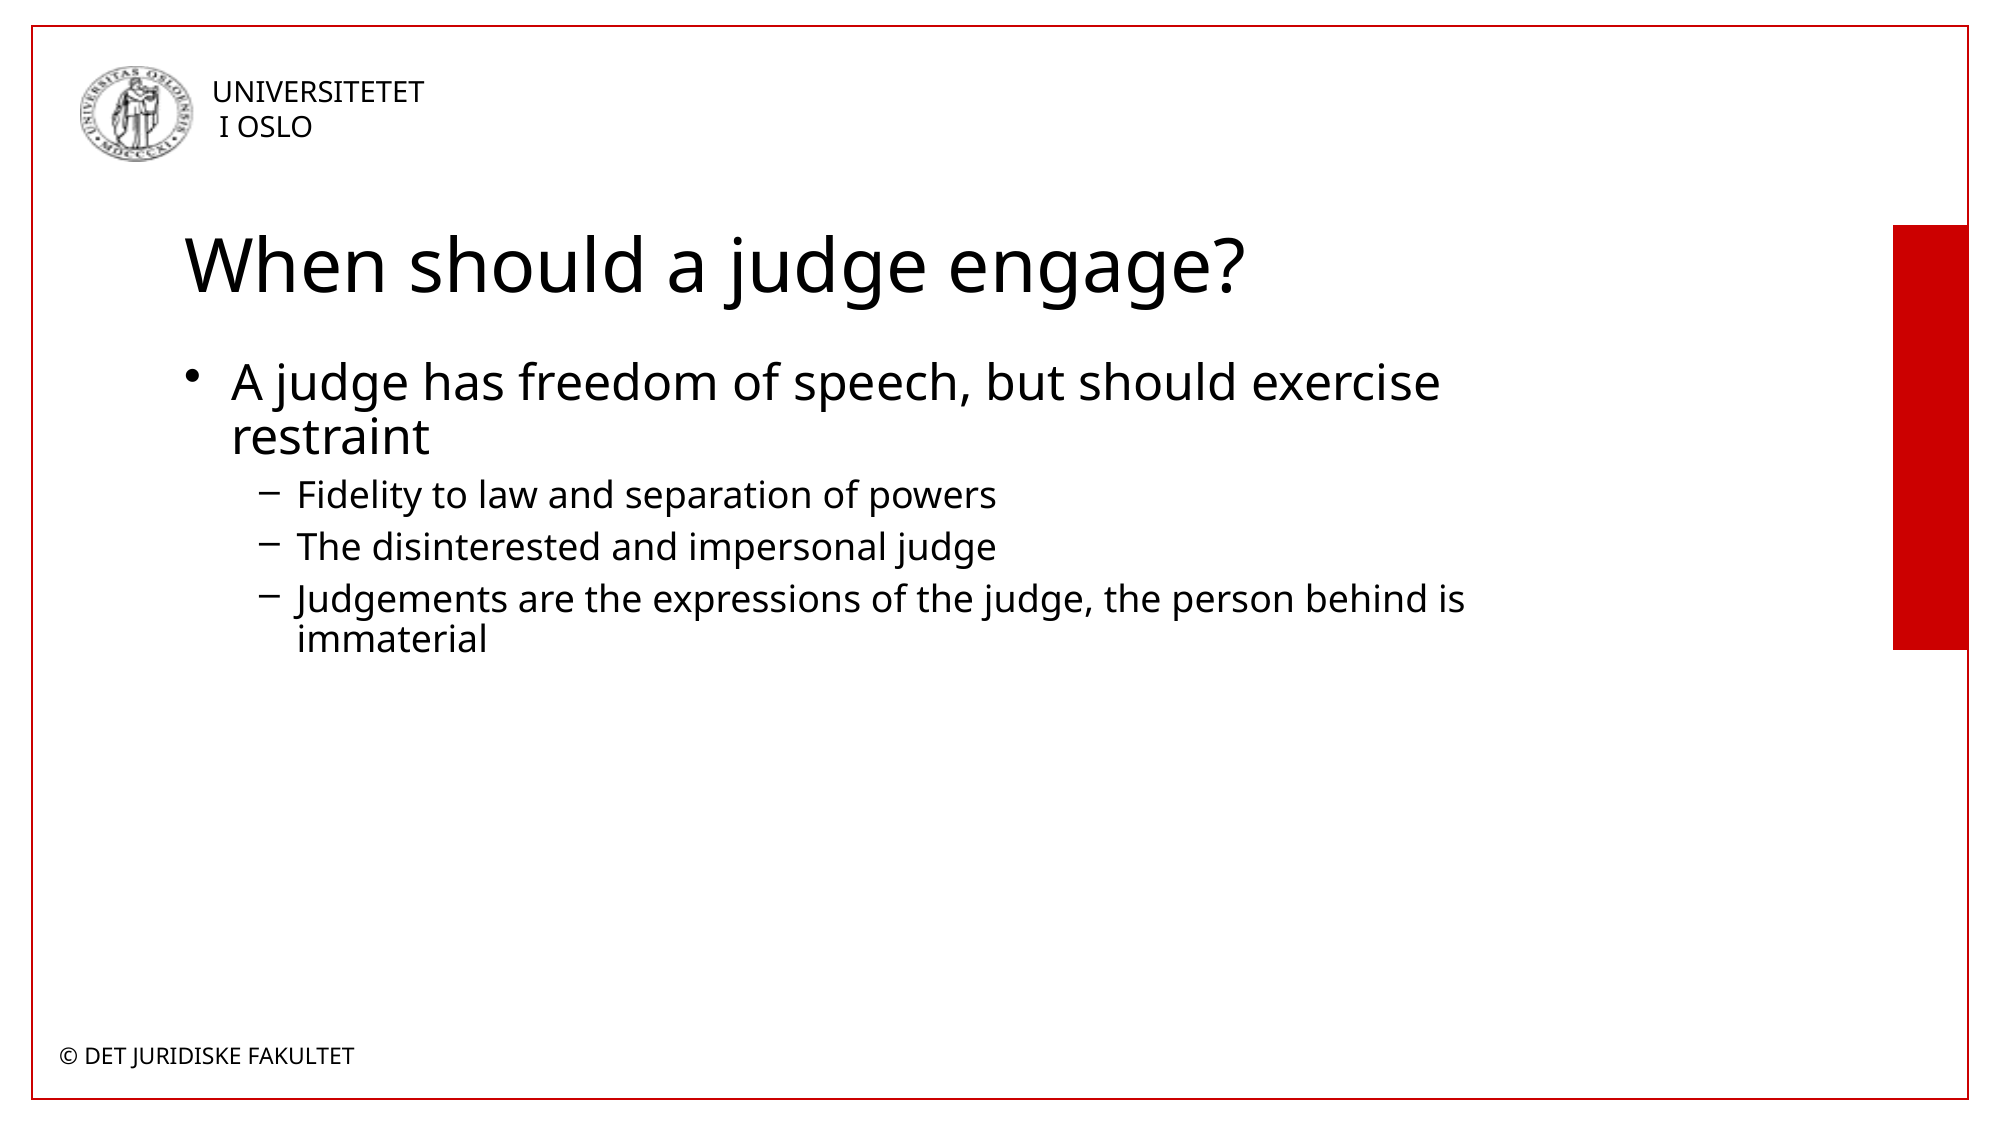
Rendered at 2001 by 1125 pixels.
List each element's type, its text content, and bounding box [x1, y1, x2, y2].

picture [80, 66, 222, 162]
list A judge has freedom of speech, but should exercise restraint Fidelity to law and separation of powers The disinterested and impersonal judge Judgements are the expressions of the judge, the person behind is immaterial [169, 350, 1631, 938]
title When should a judge engage? [169, 212, 1631, 325]
